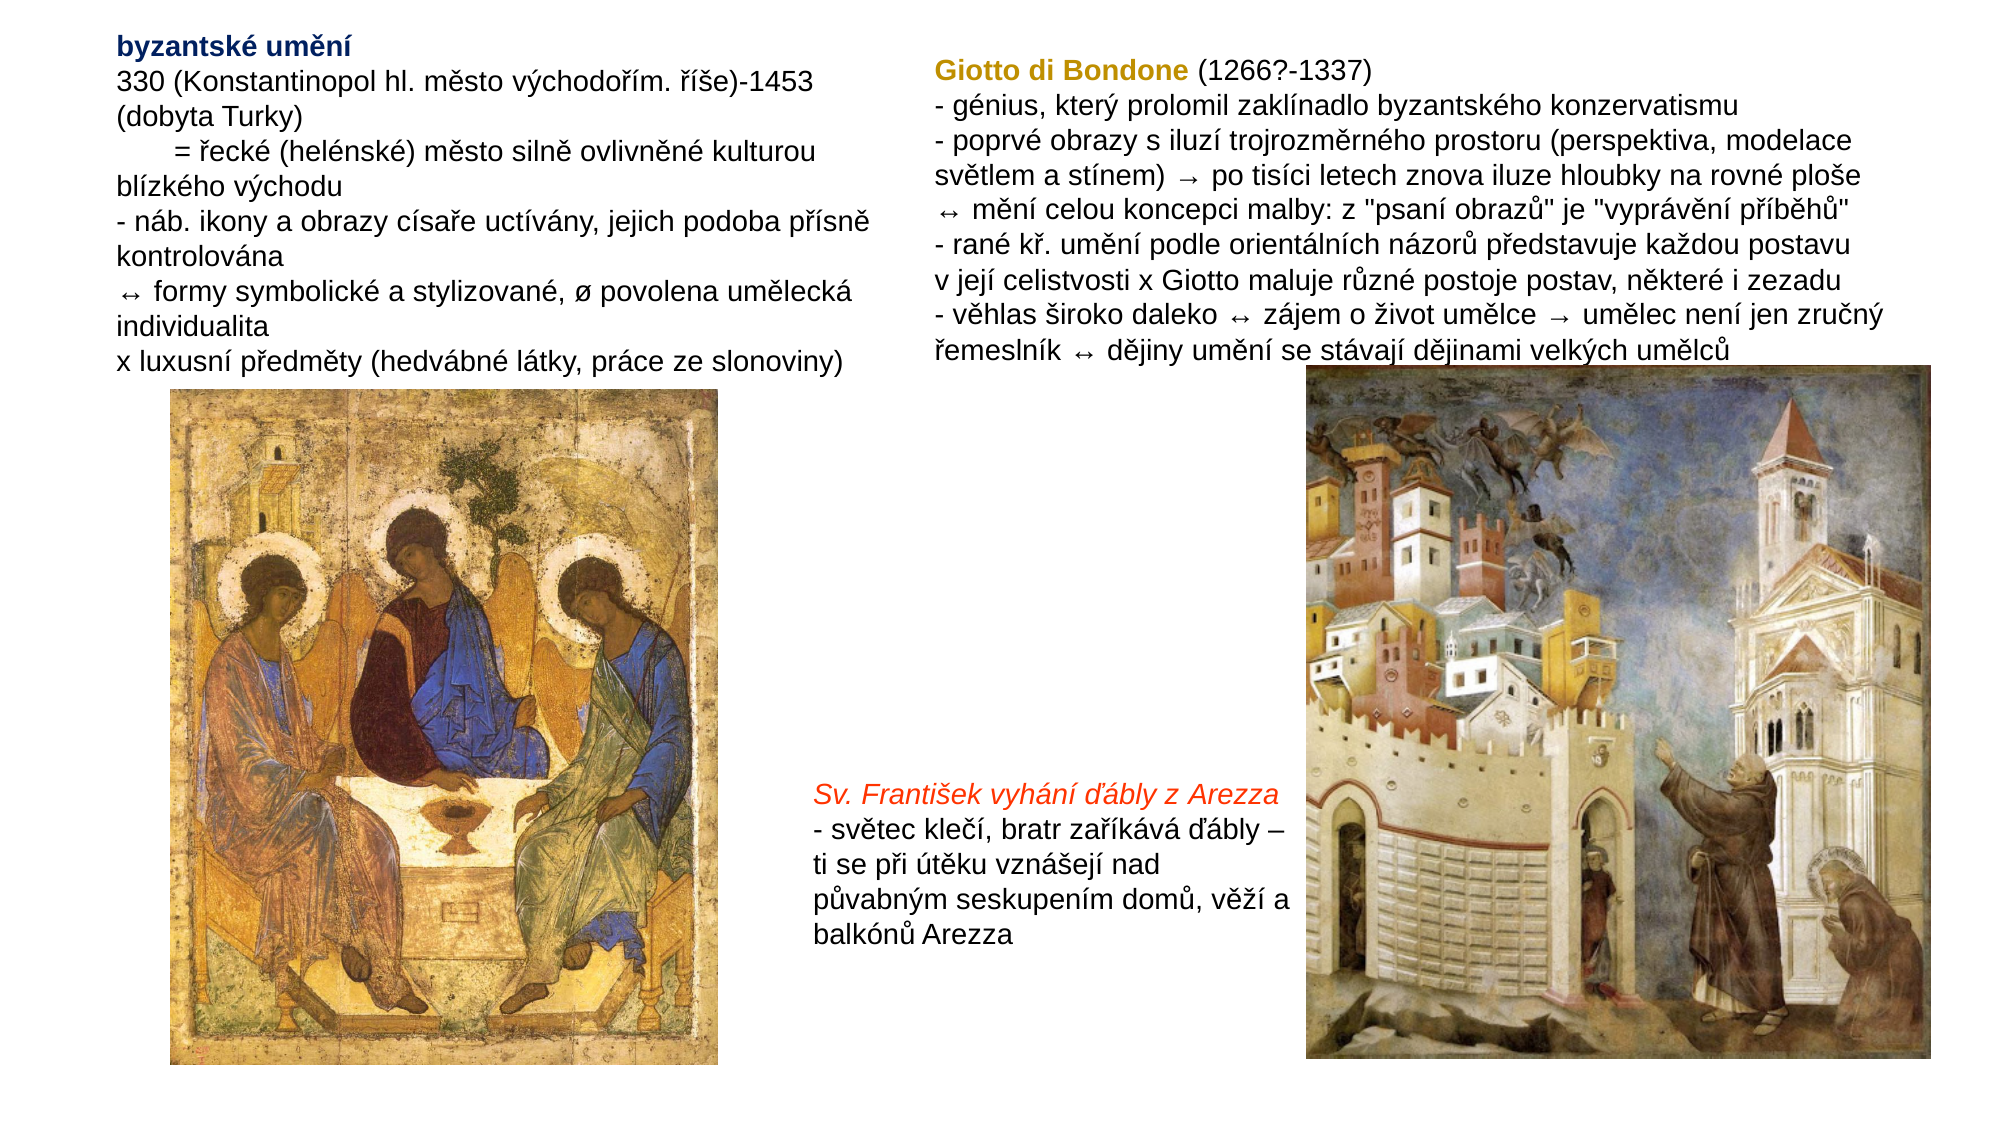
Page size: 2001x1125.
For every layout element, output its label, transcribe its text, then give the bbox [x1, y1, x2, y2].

text_box Sv. František vyhání ďábly z Arezza - světec klečí, bratr zaříkává ďábly – ti se při útěku vznášejí nad půvabným seskupením domů, věží a balkónů Arezza [798, 767, 1306, 993]
picture [170, 389, 718, 1065]
picture [1306, 365, 1931, 1059]
text_box byzantské umění 330 (Konstantinopol hl. město východořím. říše)-1453 (dobyta Turky) = řecké (helénské) město silně ovlivněné kulturou blízkého východu - náb. ikony a obrazy císaře uctívány, jejich podoba přísně kontrolována ↔ formy symbolické a stylizované, ø povolena umělecká individualita x luxusní předměty (hedvábné látky, práce ze slonoviny) [101, 0, 920, 470]
text_box Giotto di Bondone (1266?-1337) - génius, který prolomil zaklínadlo byzantského konzervatismu - poprvé obrazy s iluzí trojrozměrného prostoru (perspektiva, modelace světlem a stínem) → po tisíci letech znova iluze hloubky na rovné ploše ↔ mění celou koncepci malby: z "psaní obrazů" je "vyprávění příběhů" - rané kř. umění podle orientálních názorů představuje každou postavu v její celistvosti x Giotto maluje různé postoje postav, některé i zezadu - věhlas široko daleko ↔ zájem o život umělce → umělec není jen zručný řemeslník ↔ dějiny umění se stávají dějinami velkých umělců [919, 43, 1949, 459]
